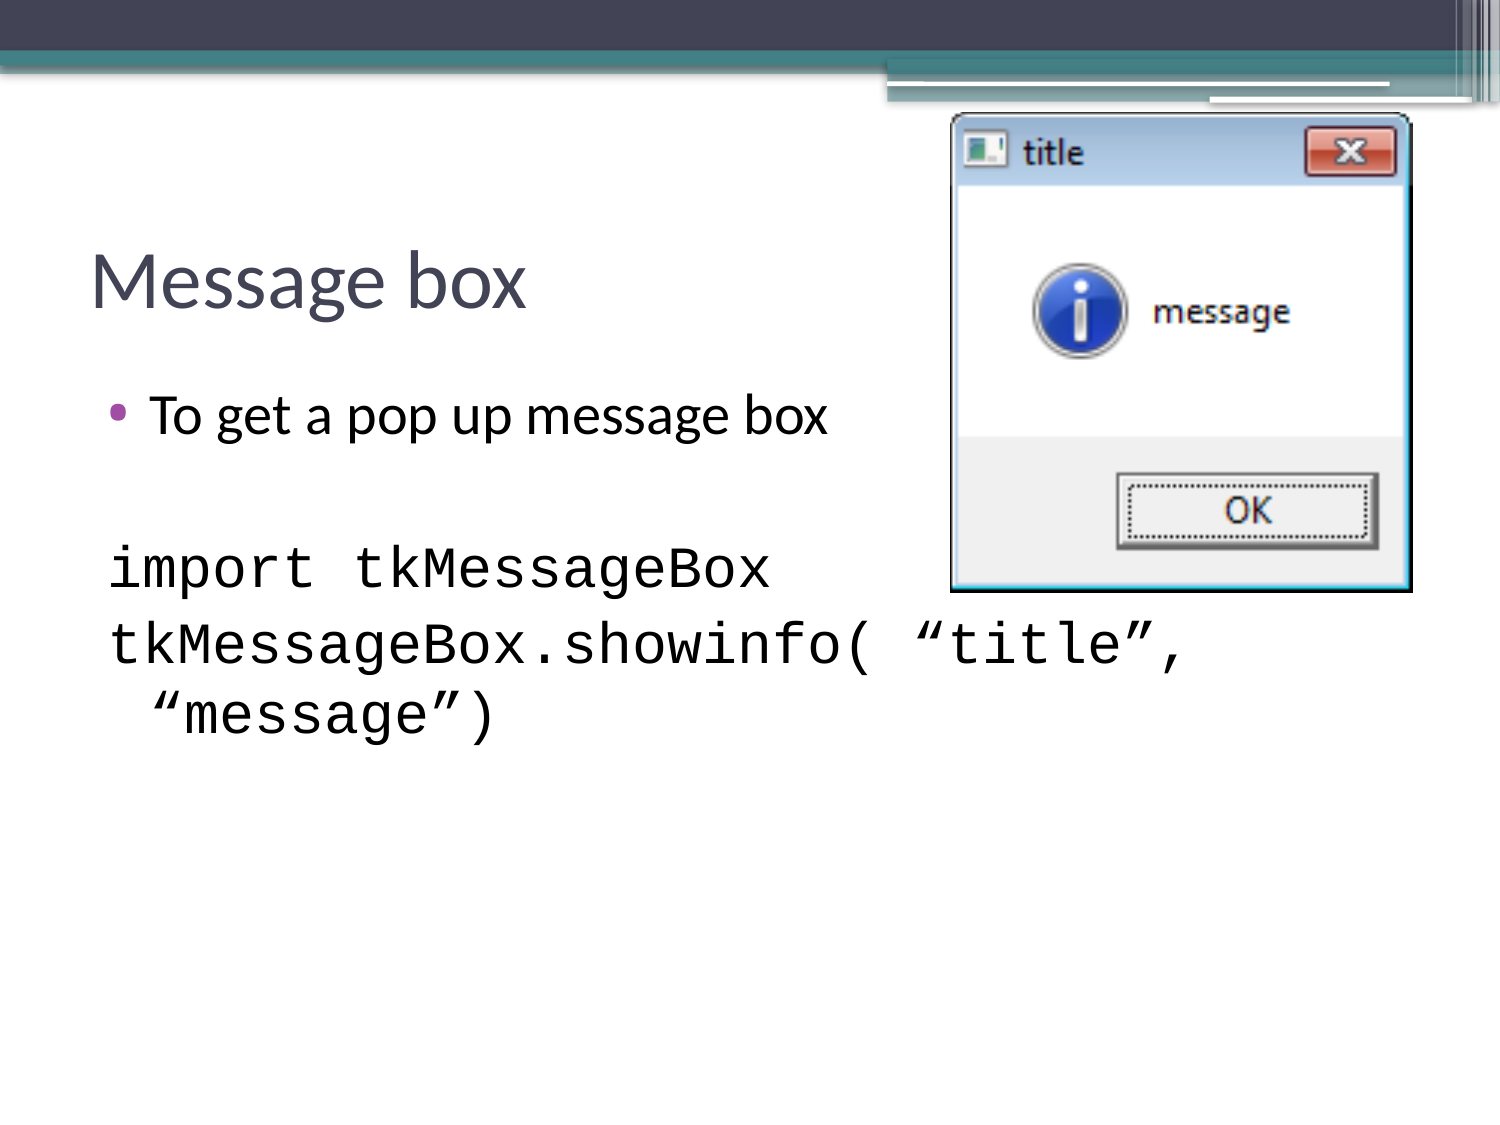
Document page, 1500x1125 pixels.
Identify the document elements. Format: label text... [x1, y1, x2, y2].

list To get a pop up message box import tkMessageBox tkMessageBox.showinfo( “title”, “message”) [75, 368, 1425, 1079]
title Message box [1418, 187, 1425, 363]
picture [949, 112, 1413, 594]
title Message box [75, 187, 942, 363]
